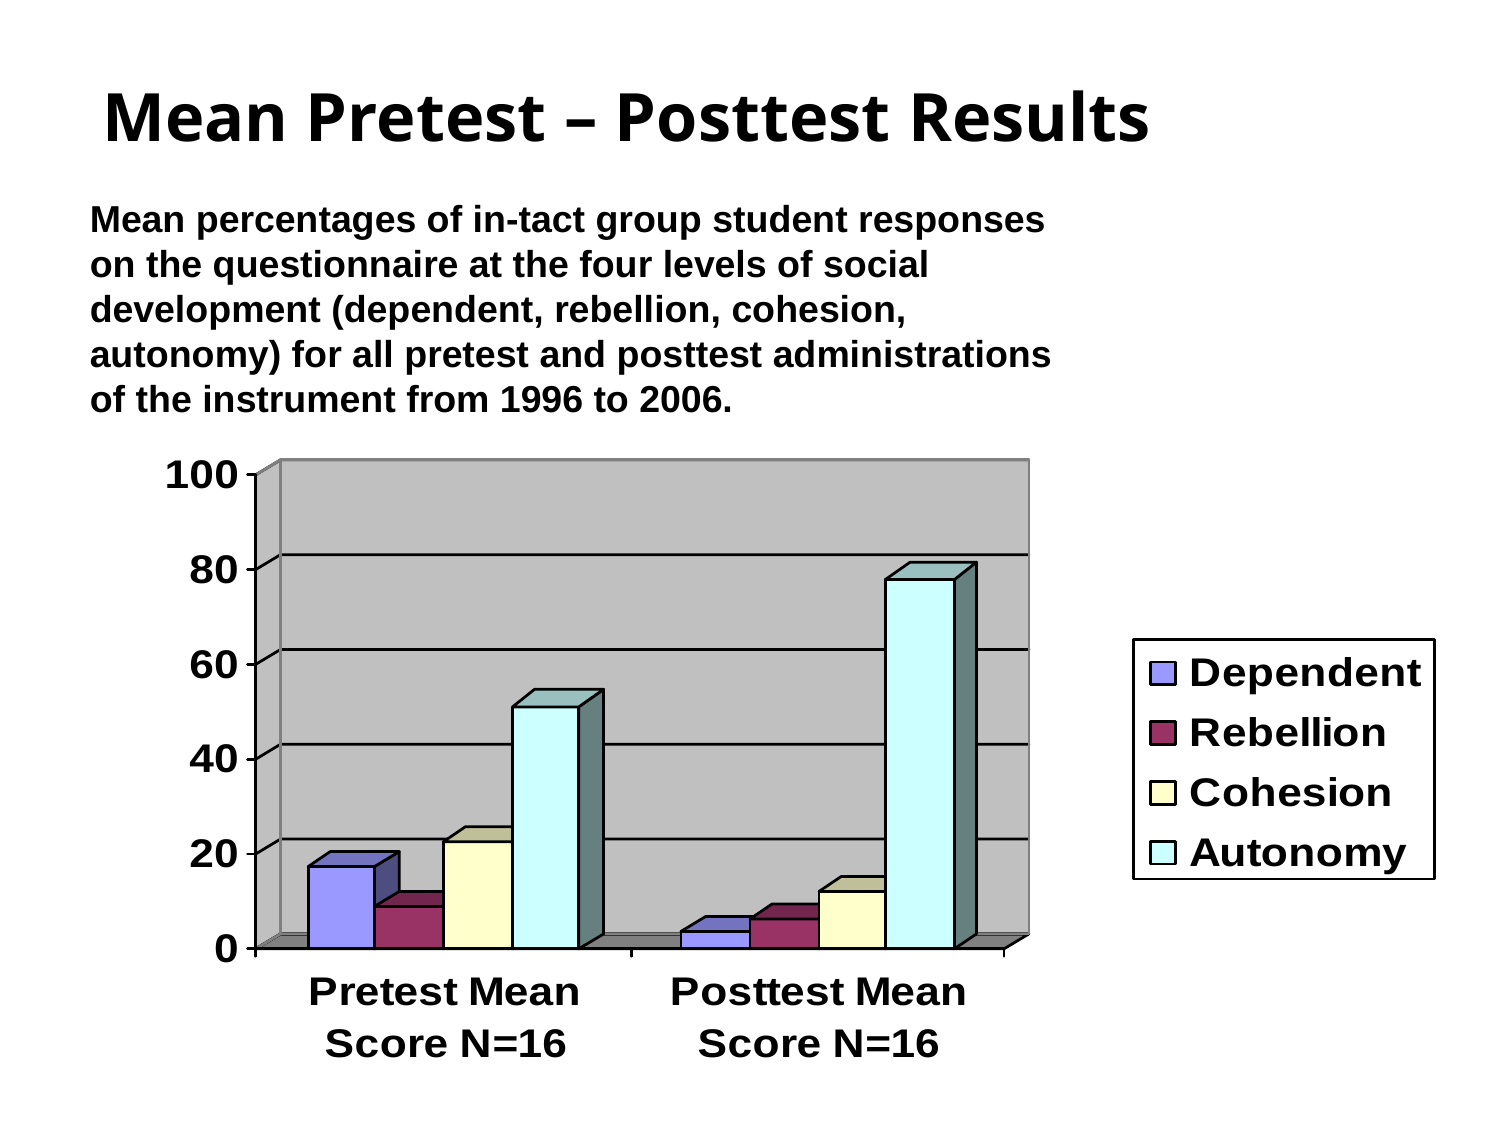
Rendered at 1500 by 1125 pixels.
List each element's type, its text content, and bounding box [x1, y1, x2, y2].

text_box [37, 399, 1463, 1122]
text_box Mean Pretest – Posttest Results [87, 62, 1400, 163]
text_box Mean percentages of in-tact group student responses on the questionnaire at the four levels of social development (dependent, rebellion, cohesion, autonomy) for all pretest and posttest administrations of the instrument from 1996 to 2006. [75, 337, 1088, 398]
text_box Mean percentages of in-tact group student responses on the questionnaire at the four levels of social development (dependent, rebellion, cohesion, autonomy) for all pretest and posttest administrations of the instrument from 1996 to 2006. [75, 187, 1088, 336]
